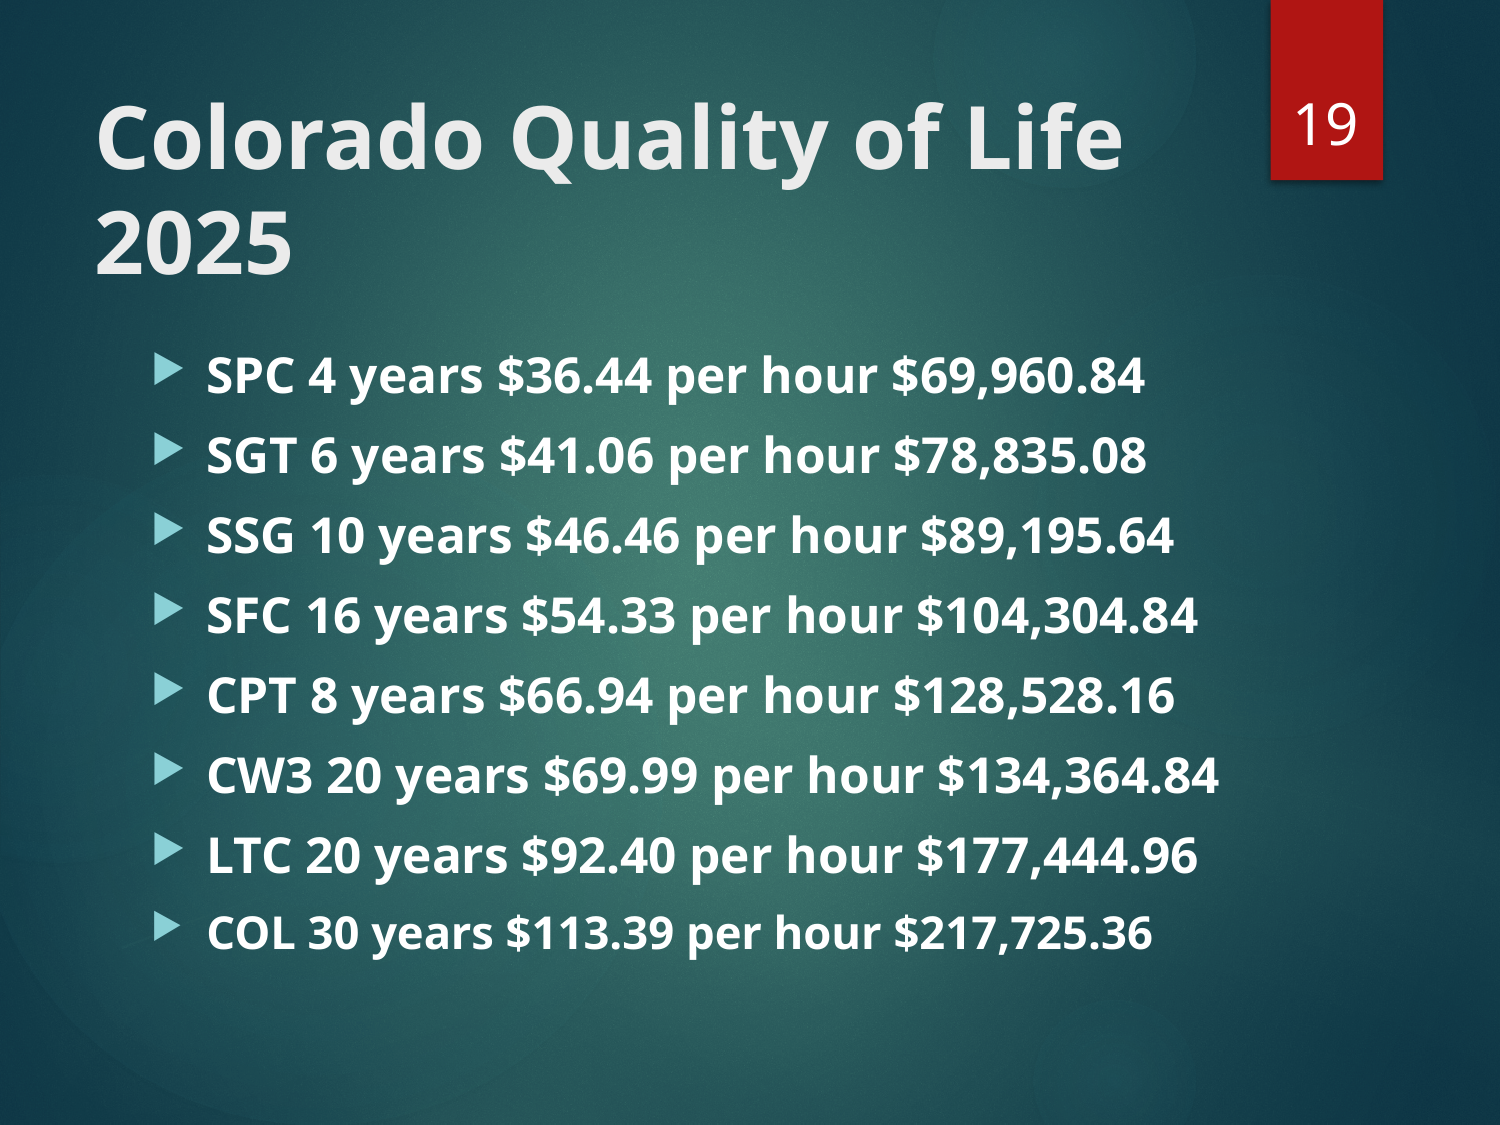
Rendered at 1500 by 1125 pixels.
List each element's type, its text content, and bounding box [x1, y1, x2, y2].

slide_number 19 [1273, 48, 1378, 175]
title Colorado Quality of Life 2025 [79, 74, 1237, 304]
list SPC 4 years $36.44 per hour $69,960.84 SGT 6 years $41.06 per hour $78,835.08 SSG 10 years $46.46 per hour $89,195.64 SFC 16 years $54.33 per hour $104,304.84 CPT 8 years $66.94 per hour $128,528.16 CW3 20 years $69.99 per hour $134,364.84 LTC 20 years $92.40 per hour $177,444.96 COL 30 years $113.39 per hour $217,725.36 [135, 336, 1237, 1025]
